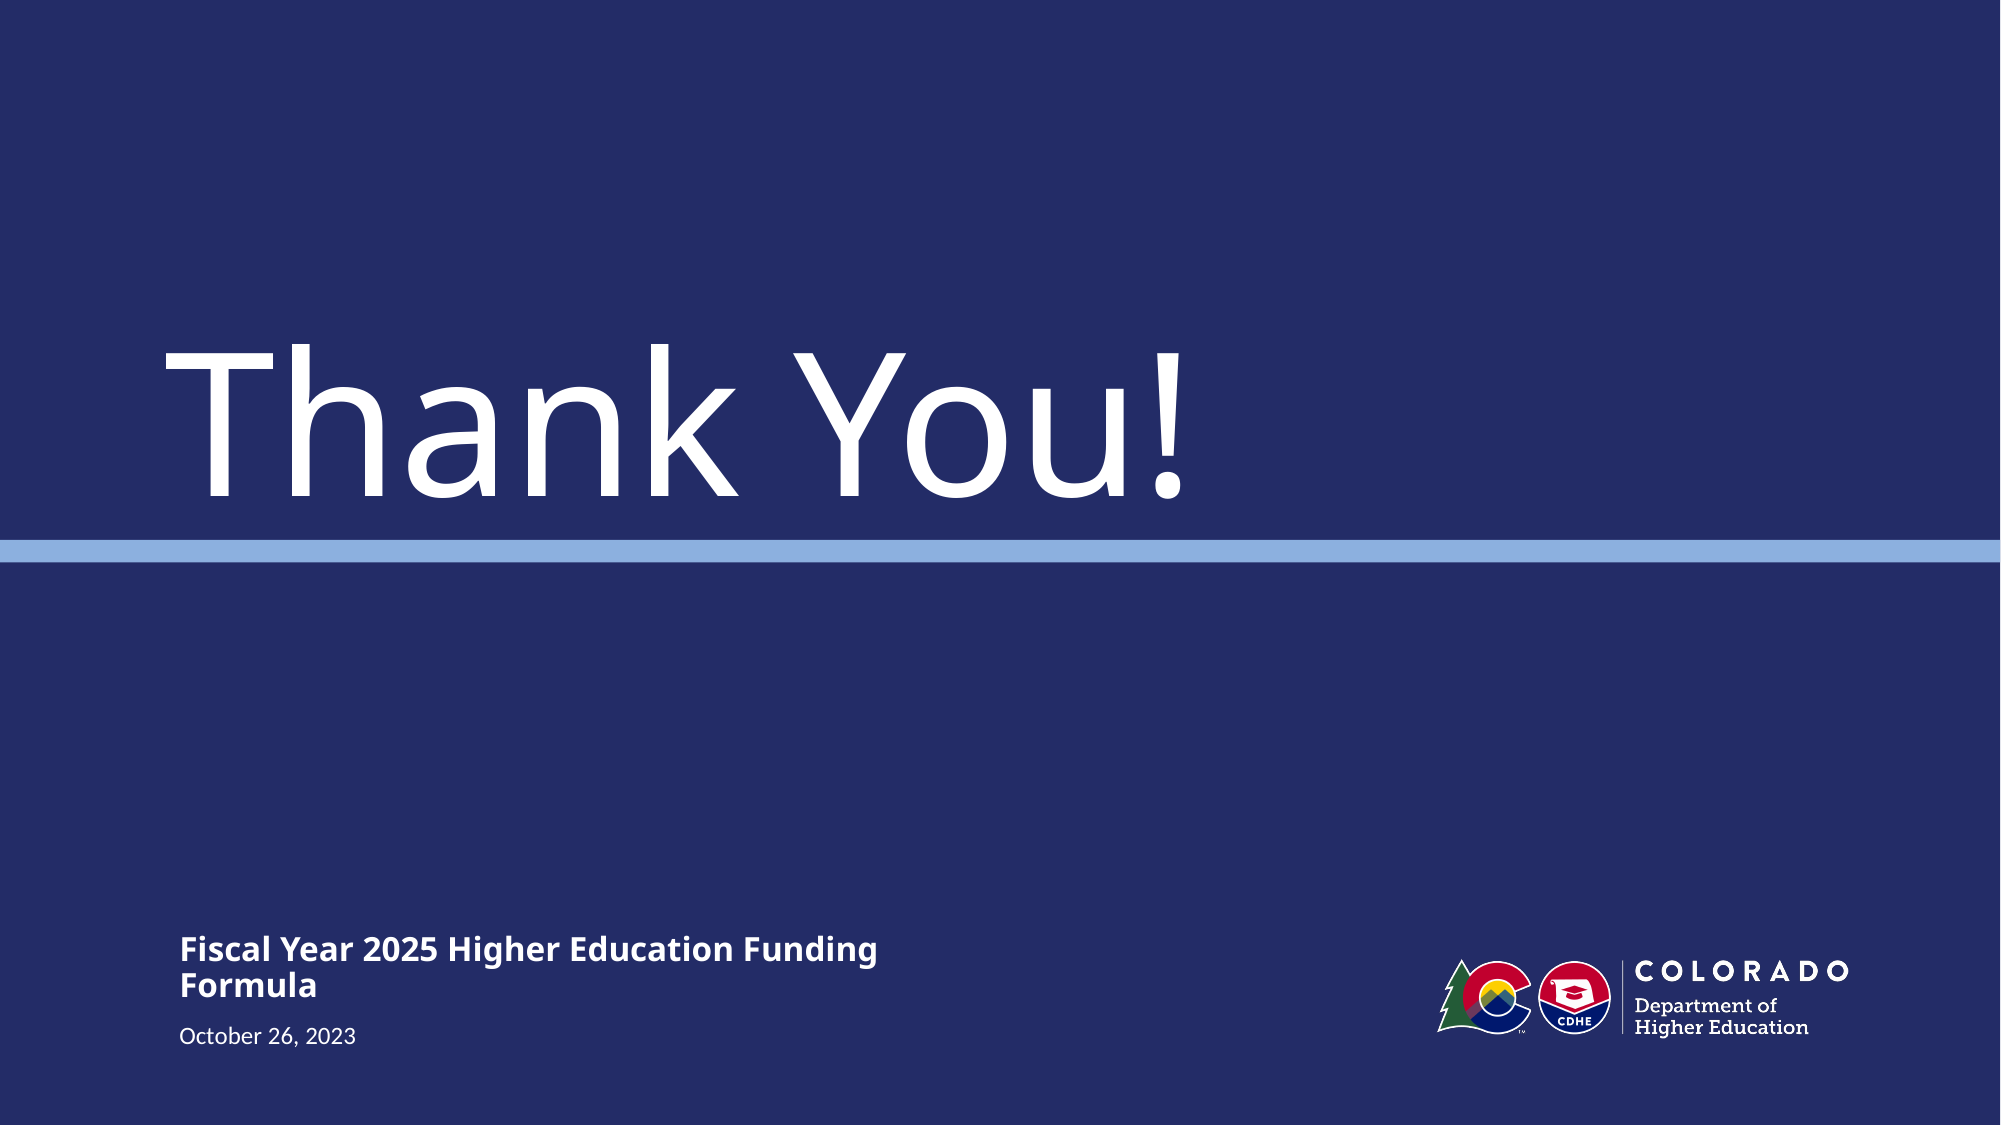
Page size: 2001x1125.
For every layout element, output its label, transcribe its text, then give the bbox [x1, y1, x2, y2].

list October 26, 2023 [164, 1007, 711, 1067]
picture [1435, 957, 1850, 1040]
list Fiscal Year 2025 Higher Education Funding Formula [164, 939, 1018, 999]
